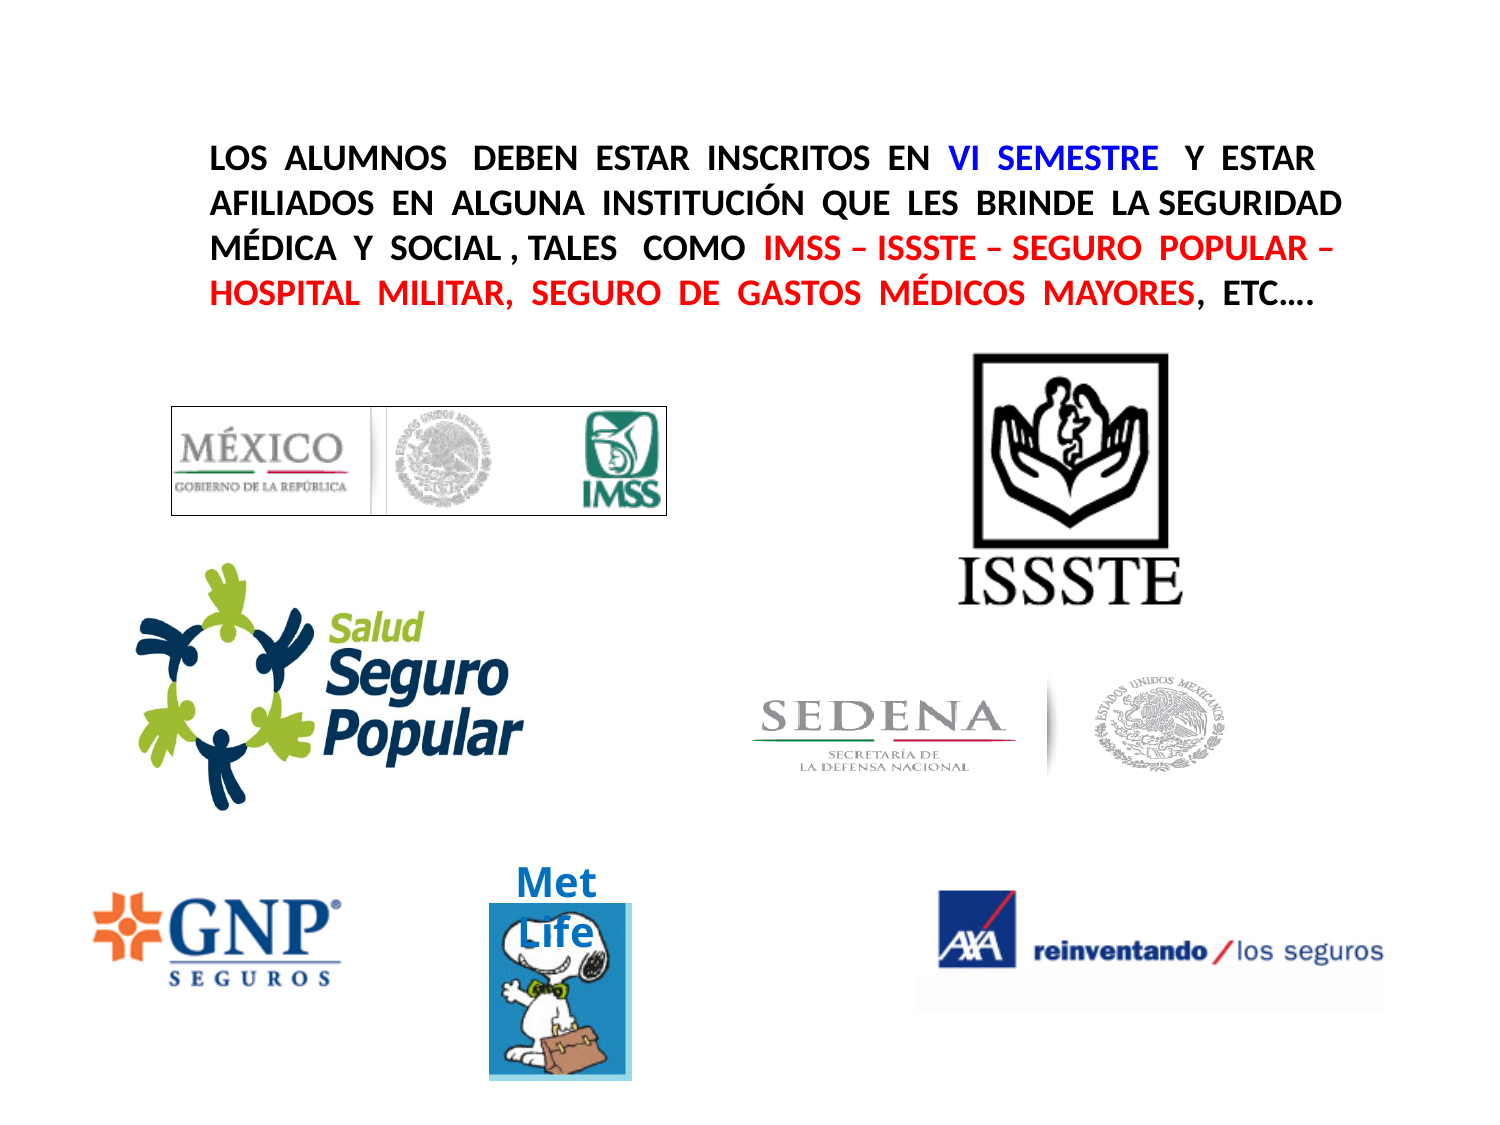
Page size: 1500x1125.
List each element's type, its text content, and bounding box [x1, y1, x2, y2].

picture [170, 406, 667, 517]
picture [64, 865, 378, 1007]
picture [915, 882, 1407, 1014]
picture [135, 562, 524, 811]
text_box Met Life [466, 848, 647, 963]
picture [488, 903, 804, 1125]
picture [749, 668, 1229, 788]
text_box LOS ALUMNOS DEBEN ESTAR INSCRITOS EN VI SEMESTRE Y ESTAR AFILIADOS EN ALGUNA INSTITUCIÓN QUE LES BRINDE LA SEGURIDAD MÉDICA Y SOCIAL , TALES COMO IMSS – ISSSTE – SEGURO POPULAR – HOSPITAL MILITAR, SEGURO DE GASTOS MÉDICOS MAYORES, ETC…. [194, 125, 1412, 321]
picture [915, 322, 1229, 636]
